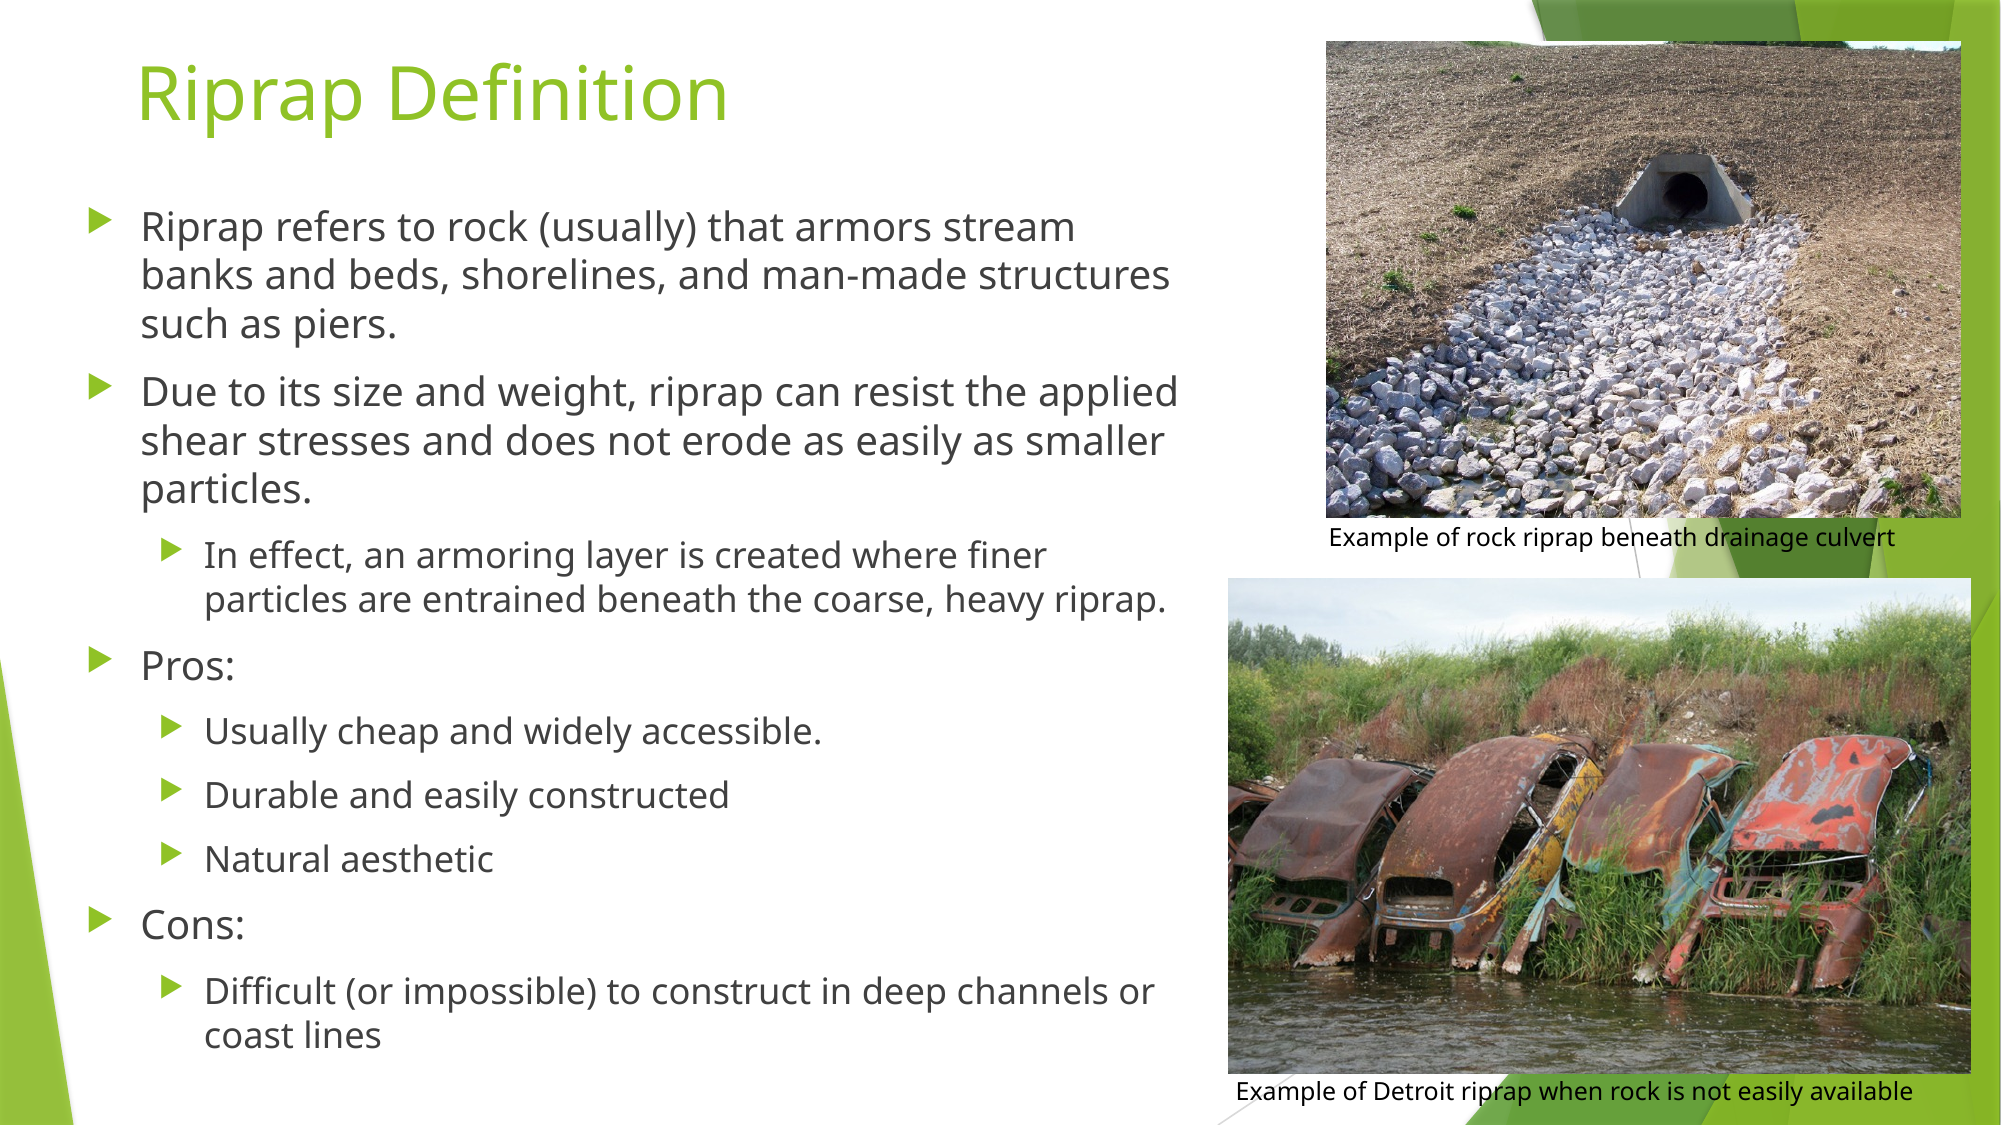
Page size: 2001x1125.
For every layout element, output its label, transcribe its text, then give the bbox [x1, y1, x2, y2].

picture [1228, 578, 1972, 1075]
picture [1325, 41, 1961, 518]
list Riprap refers to rock (usually) that armors stream banks and beds, shorelines, and man-made structures such as piers. Due to its size and weight, riprap can resist the applied shear stresses and does not erode as easily as smaller particles. In effect, an armoring layer is created where finer particles are entrained beneath the coarse, heavy riprap. Pros: Usually cheap and widely accessible. Durable and easily constructed Natural aesthetic Cons: Difficult (or impossible) to construct in deep channels or coast lines [70, 193, 1216, 1075]
text_box Example of Detroit riprap when rock is not easily available [1220, 1068, 1962, 1113]
title Riprap Definition [120, 37, 1846, 180]
text_box Example of rock riprap beneath drainage culvert [1313, 513, 1981, 559]
